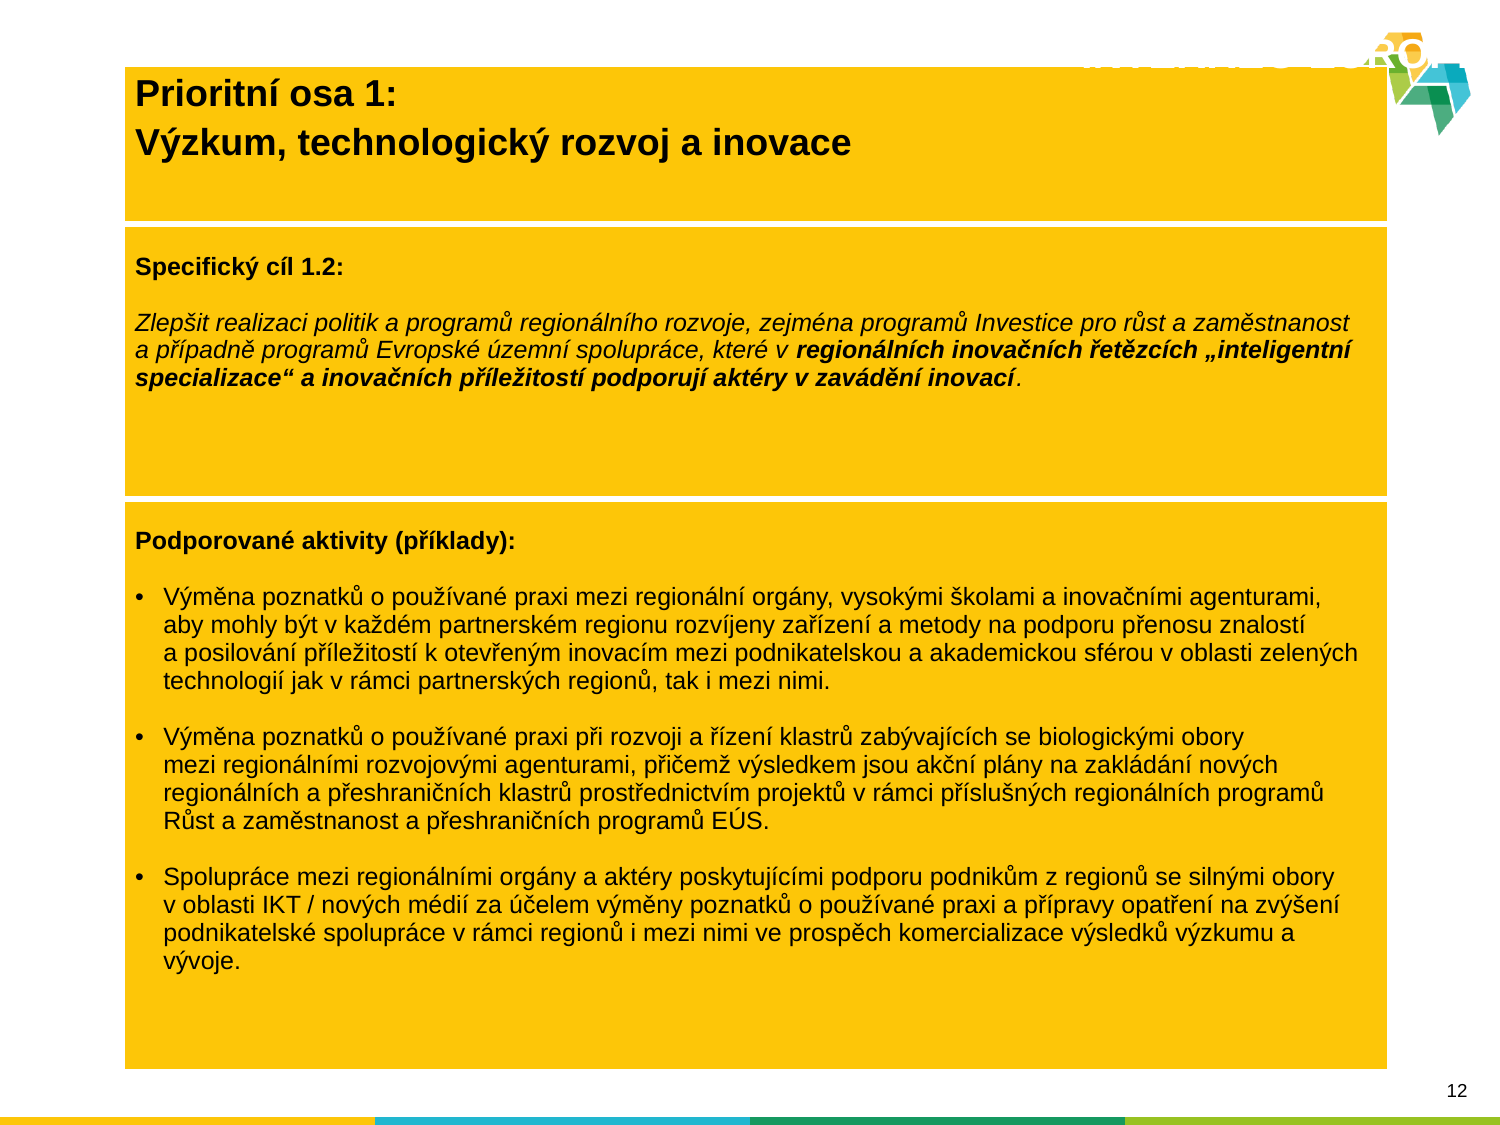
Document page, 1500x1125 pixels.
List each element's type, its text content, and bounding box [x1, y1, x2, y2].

table_cell Specifický cíl 1.2: Zlepšit realizaci politik a programů regionálního rozvoje, zejména programů Investice pro růst a zaměstnanost a případně programů Evropské územní spolupráce, které v regionálních inovačních řetězcích „inteligentní specializace“ a inovačních příležitostí podporují aktéry v zavádění inovací. [125, 227, 1387, 496]
text_box INTERREG EUROPE [149, 14, 1500, 85]
table_cell Podporované aktivity (příklady): Výměna poznatků o používané praxi mezi regionální orgány, vysokými školami a inovačními agenturami, aby mohly být v každém partnerském regionu rozvíjeny zařízení a metody na podporu přenosu znalostí a posilování příležitostí k otevřeným inovacím mezi podnikatelskou a akademickou sférou v oblasti zelených technologií jak v rámci partnerských regionů, tak i mezi nimi. Výměna poznatků o používané praxi při rozvoji a řízení klastrů zabývajících se biologickými obory mezi regionálními rozvojovými agenturami, přičemž výsledkem jsou akční plány na zakládání nových regionálních a přeshraničních klastrů prostřednictvím projektů v rámci příslušných regionálních programů Růst a zaměstnanost a přeshraničních programů EÚS. Spolupráce mezi regionálními orgány a aktéry poskytujícími podporu podnikům z regionů se silnými obory v oblasti IKT / nových médií za účelem výměny poznatků o používané praxi a přípravy opatření na zvýšení podnikatelské spolupráce v rámci regionů i mezi nimi ve prospěch komercializace výsledků výzkumu a vývoje. [125, 502, 1387, 1069]
picture [1389, 85, 1471, 138]
table_header Prioritní osa 1: Výzkum, technologický rozvoj a inovace [125, 67, 1387, 221]
